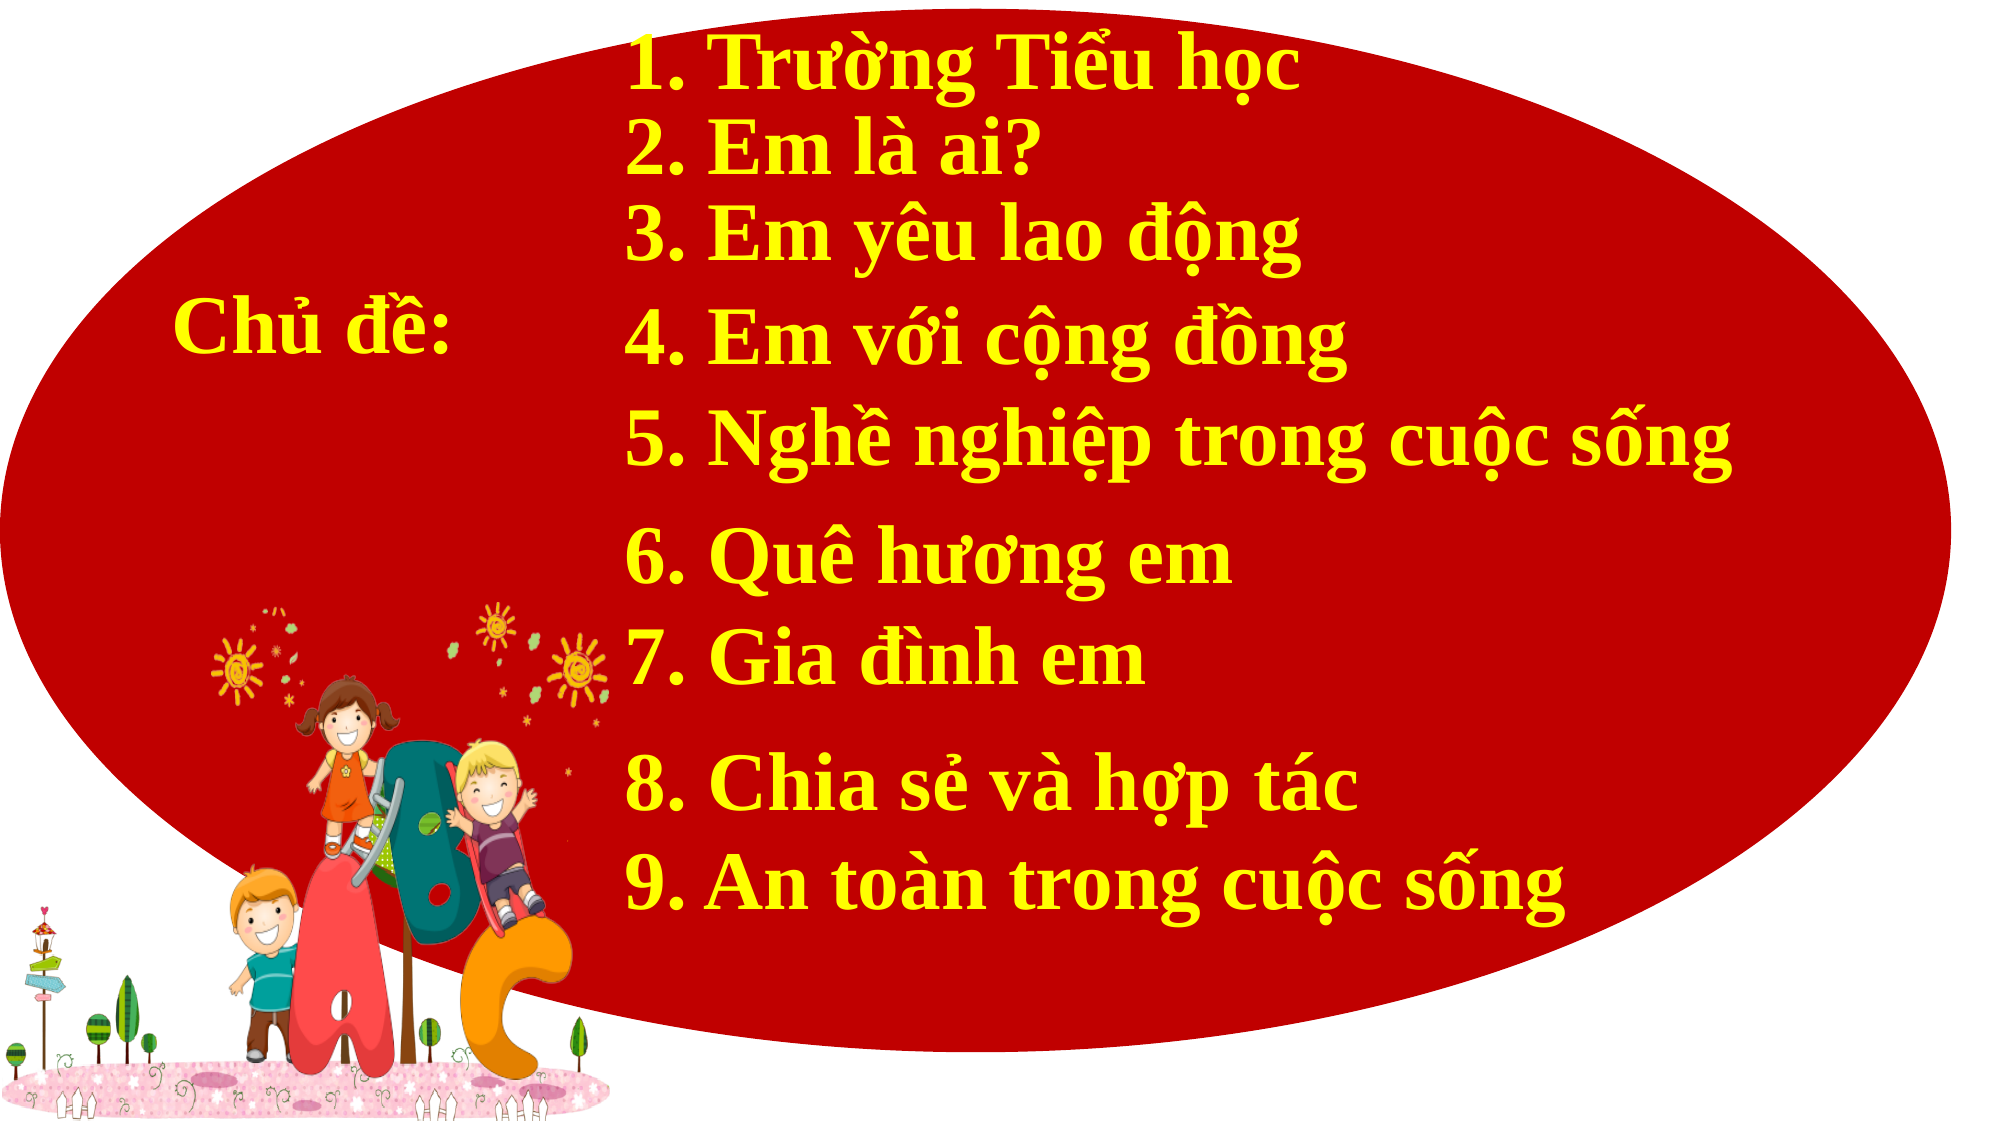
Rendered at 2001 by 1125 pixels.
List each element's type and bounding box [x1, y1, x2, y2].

text_box [2, 602, 610, 1121]
text_box [0, 0, 1952, 1053]
